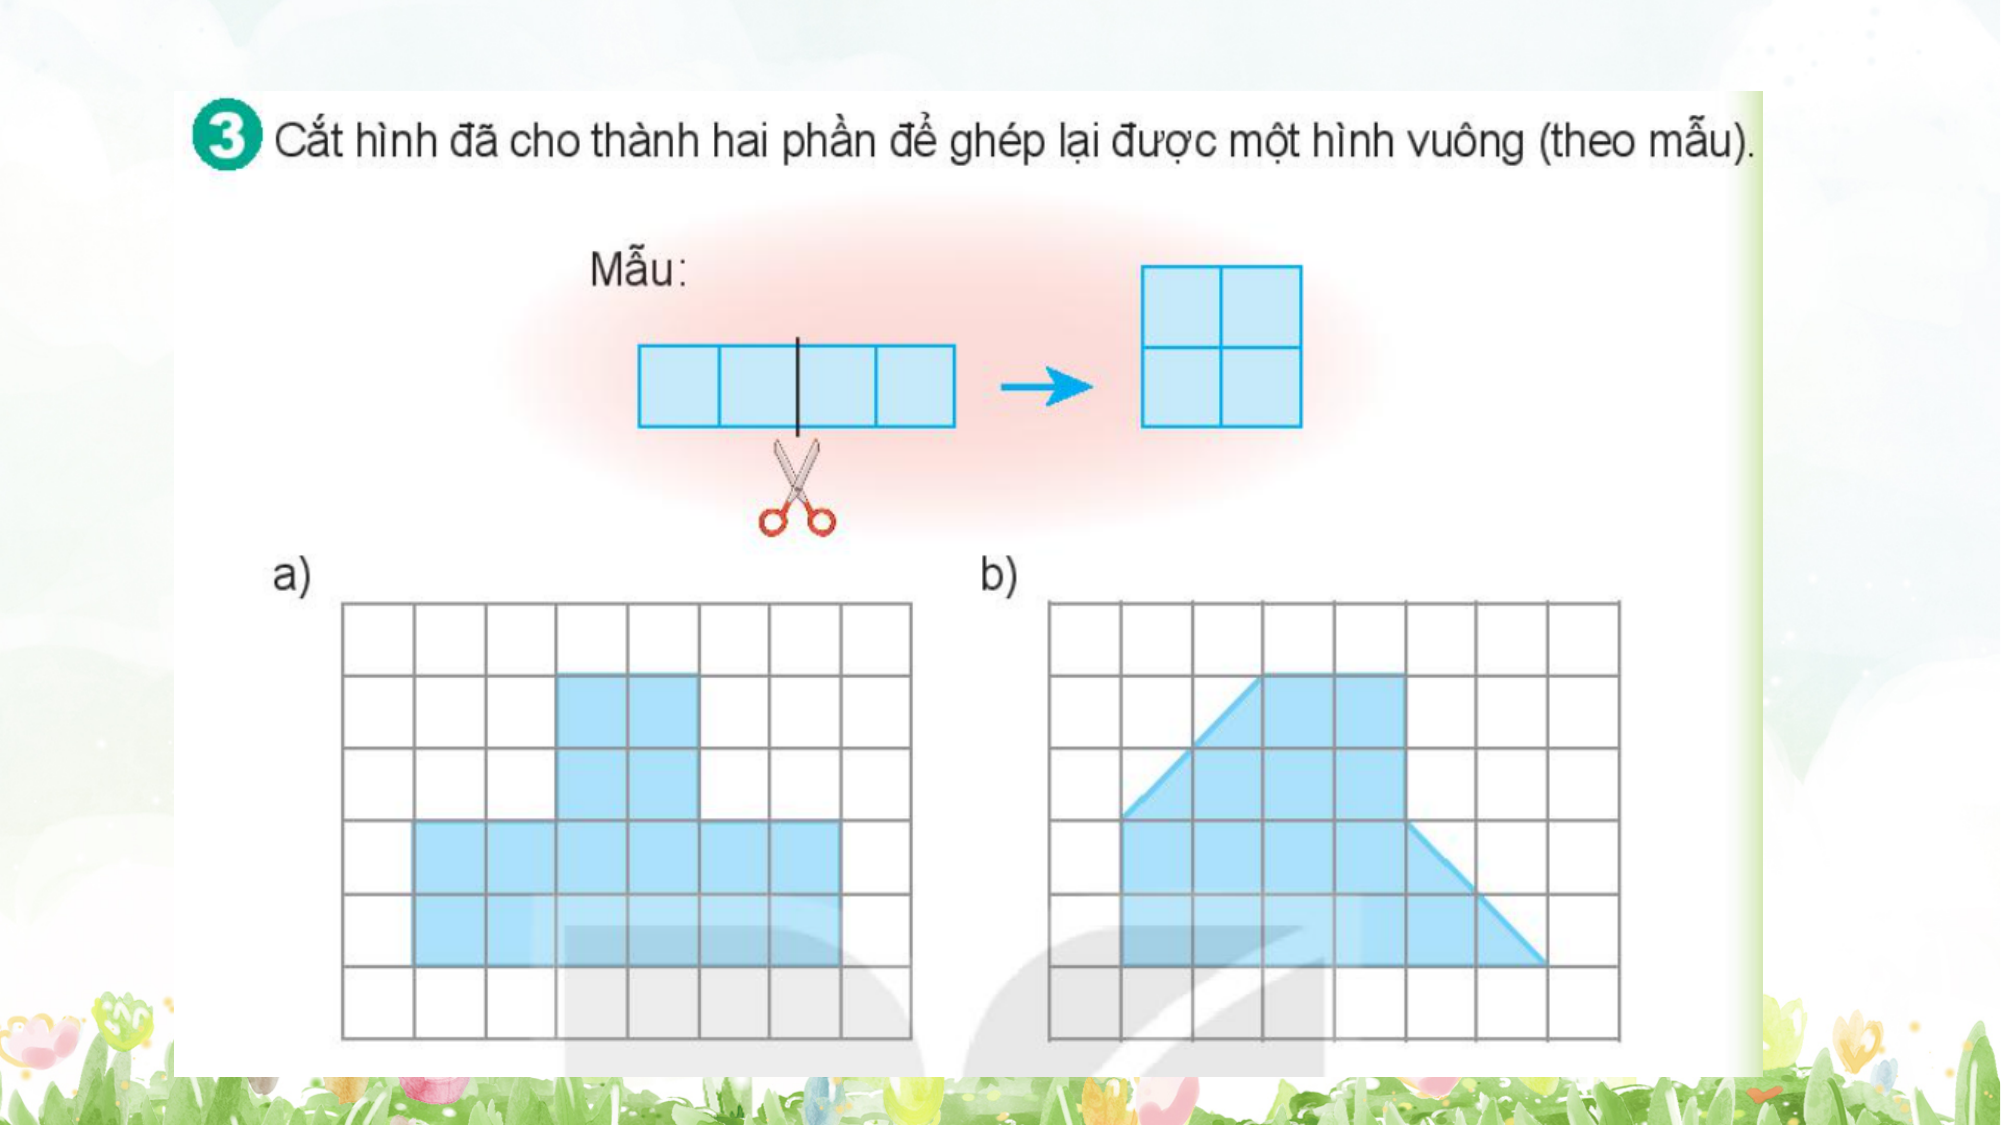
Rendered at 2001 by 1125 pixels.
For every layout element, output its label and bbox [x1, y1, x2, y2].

list [174, 90, 1763, 1077]
picture [0, 0, 2001, 1125]
